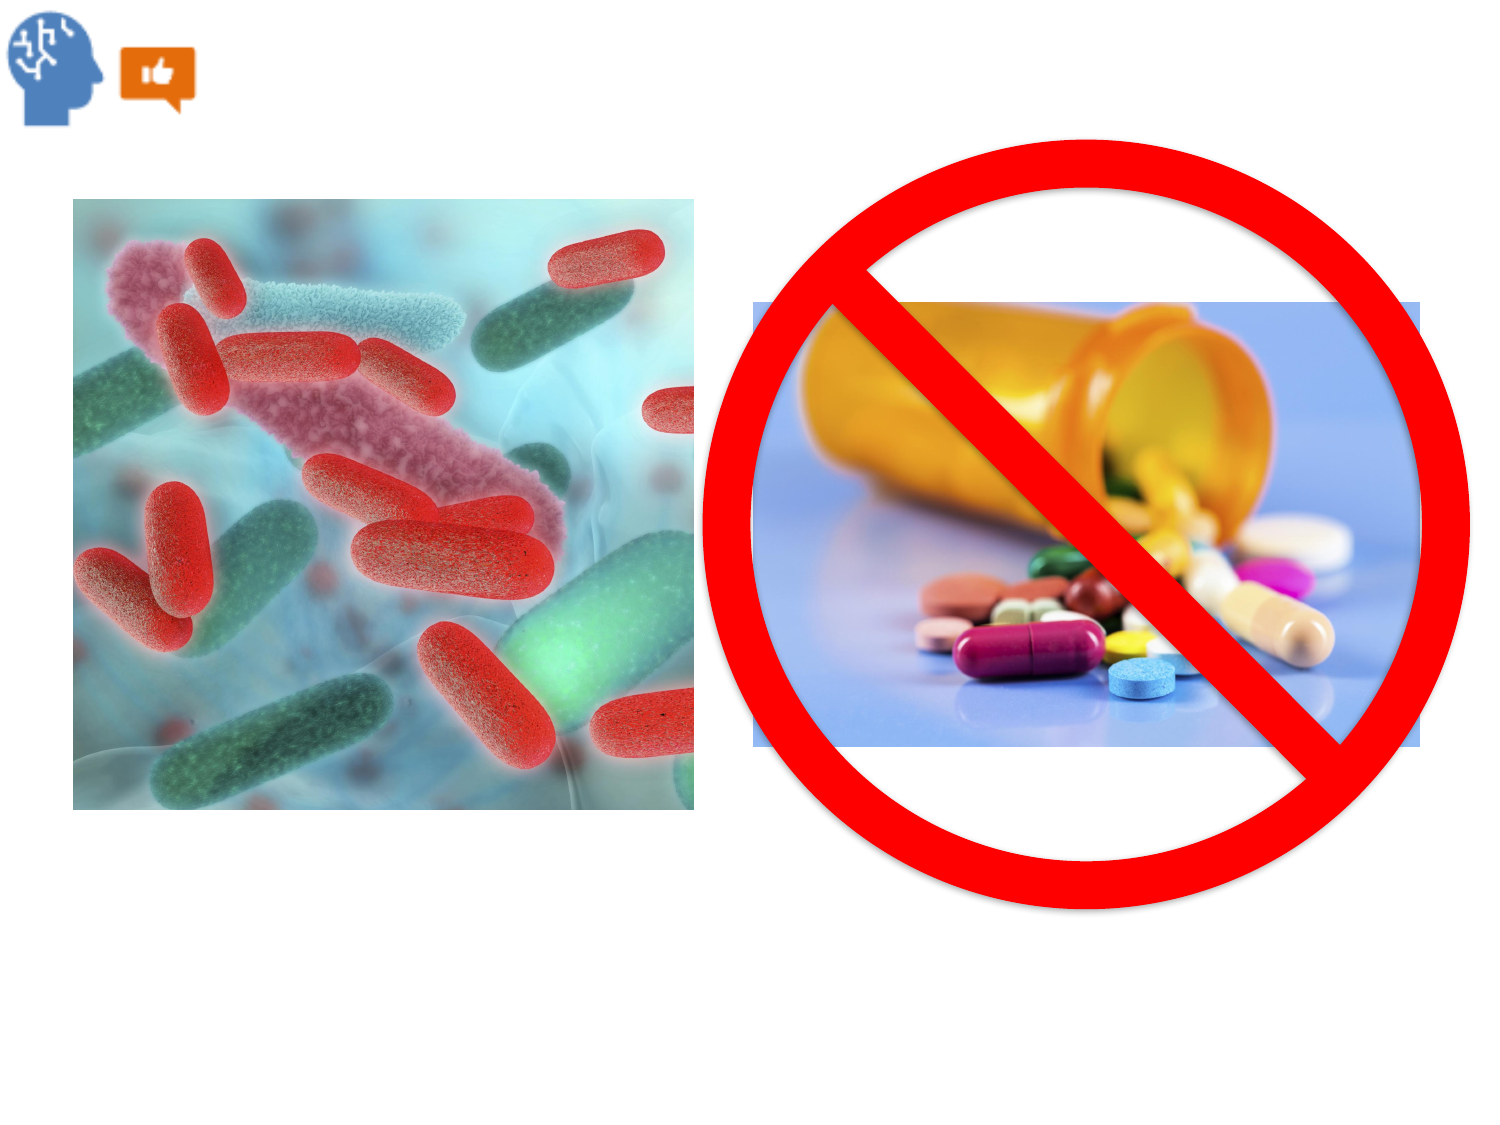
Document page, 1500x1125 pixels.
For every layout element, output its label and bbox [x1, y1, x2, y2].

picture [0, 2, 202, 140]
picture [73, 199, 694, 810]
text_box [774, 139, 1398, 300]
text_box [1424, 341, 1470, 708]
text_box [779, 755, 1394, 910]
picture [752, 301, 1420, 747]
text_box [702, 344, 747, 705]
